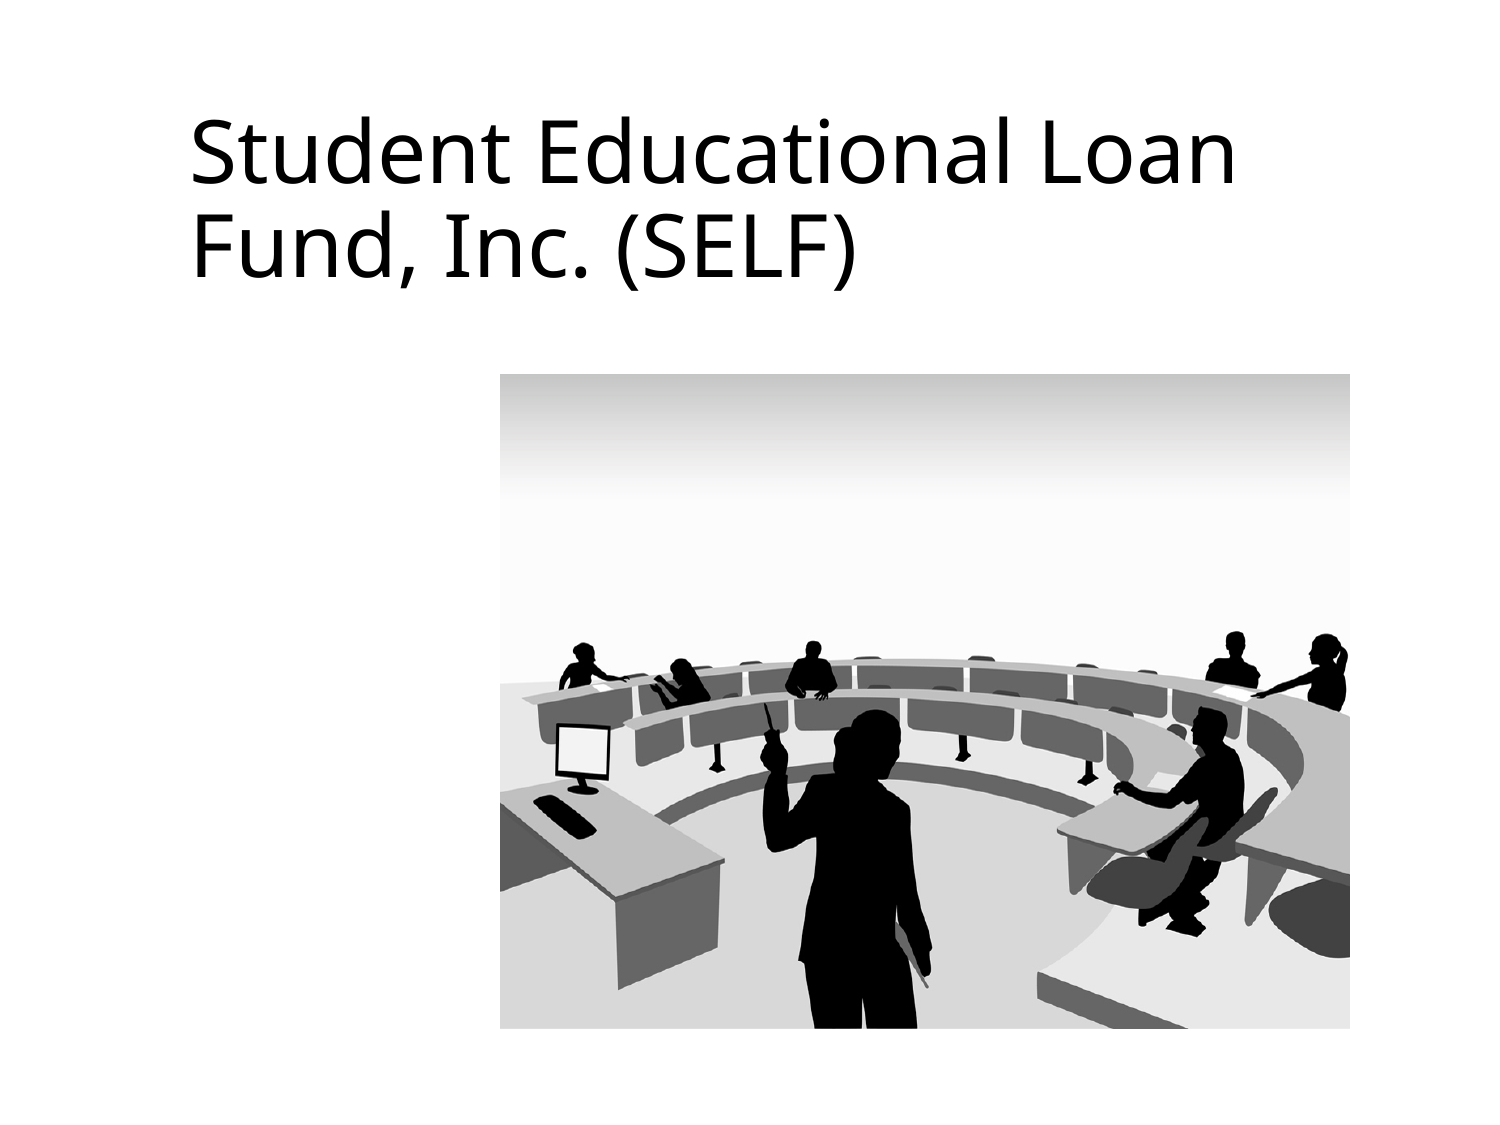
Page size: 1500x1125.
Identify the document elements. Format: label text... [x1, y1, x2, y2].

subtitle Student Educational Loan Fund, Inc. (SELF) [99, 99, 1413, 563]
picture [499, 374, 1351, 1029]
